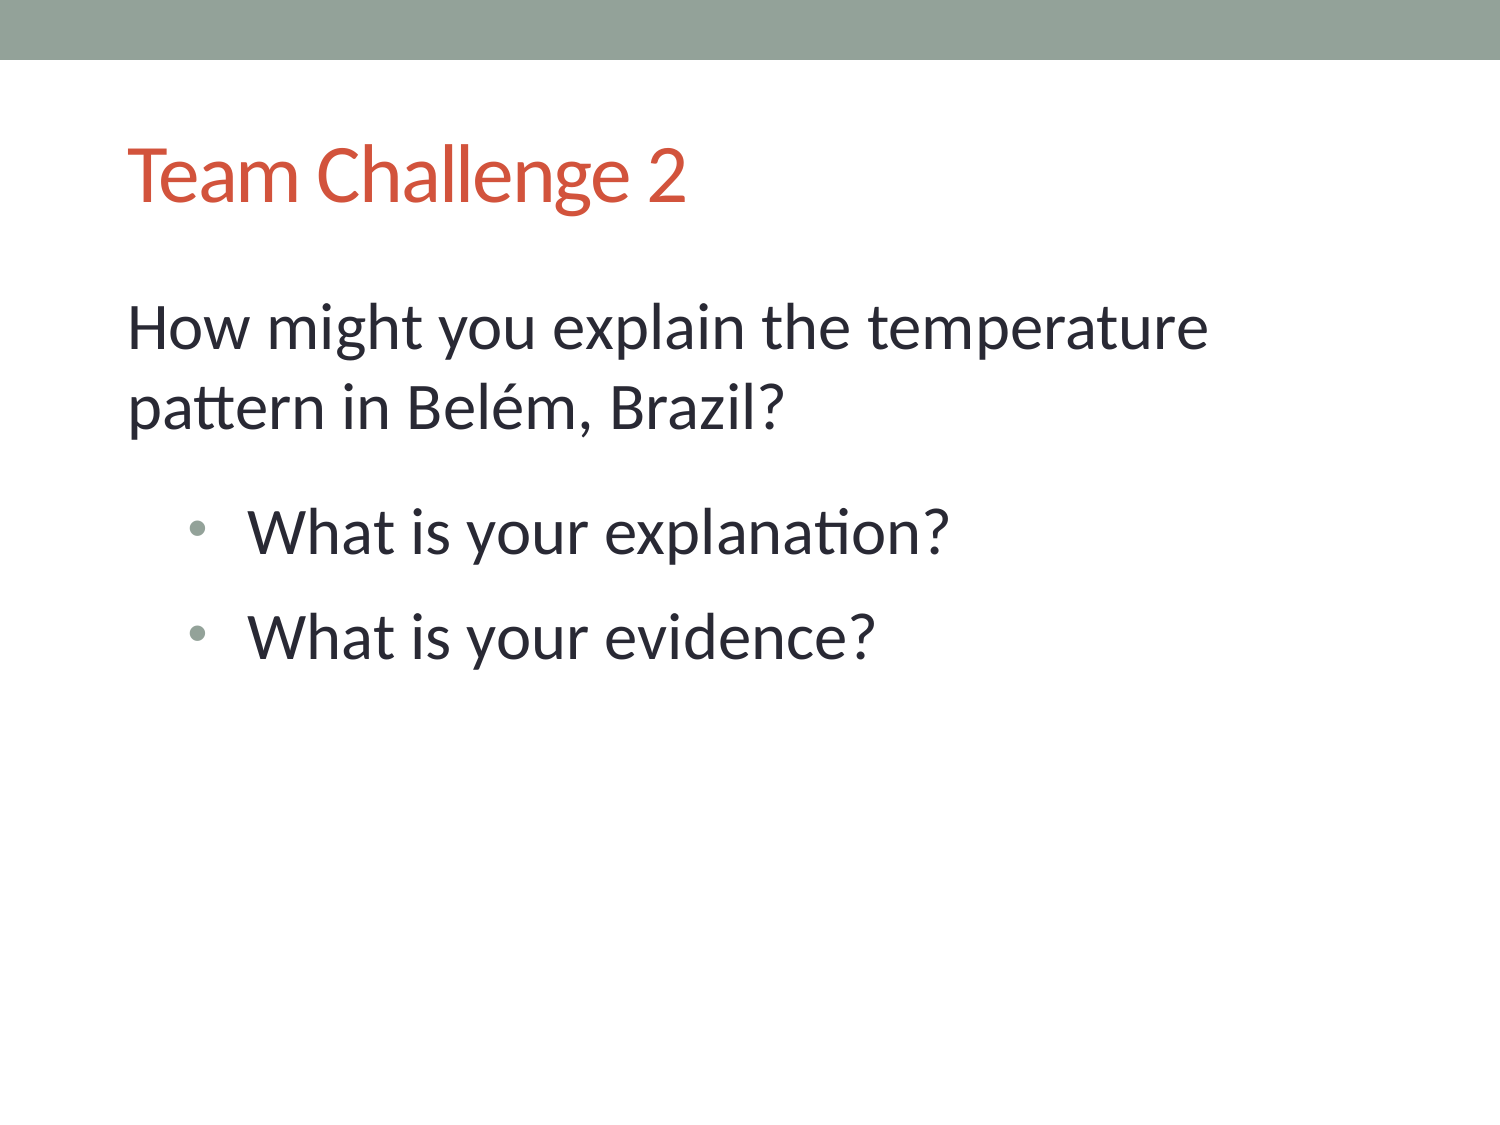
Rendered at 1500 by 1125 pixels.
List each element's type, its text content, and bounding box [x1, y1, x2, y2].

title Team Challenge 2 [112, 87, 1425, 250]
list How might you explain the temperature pattern in Belém, Brazil? What is your explanation? What is your evidence? [112, 275, 1438, 900]
